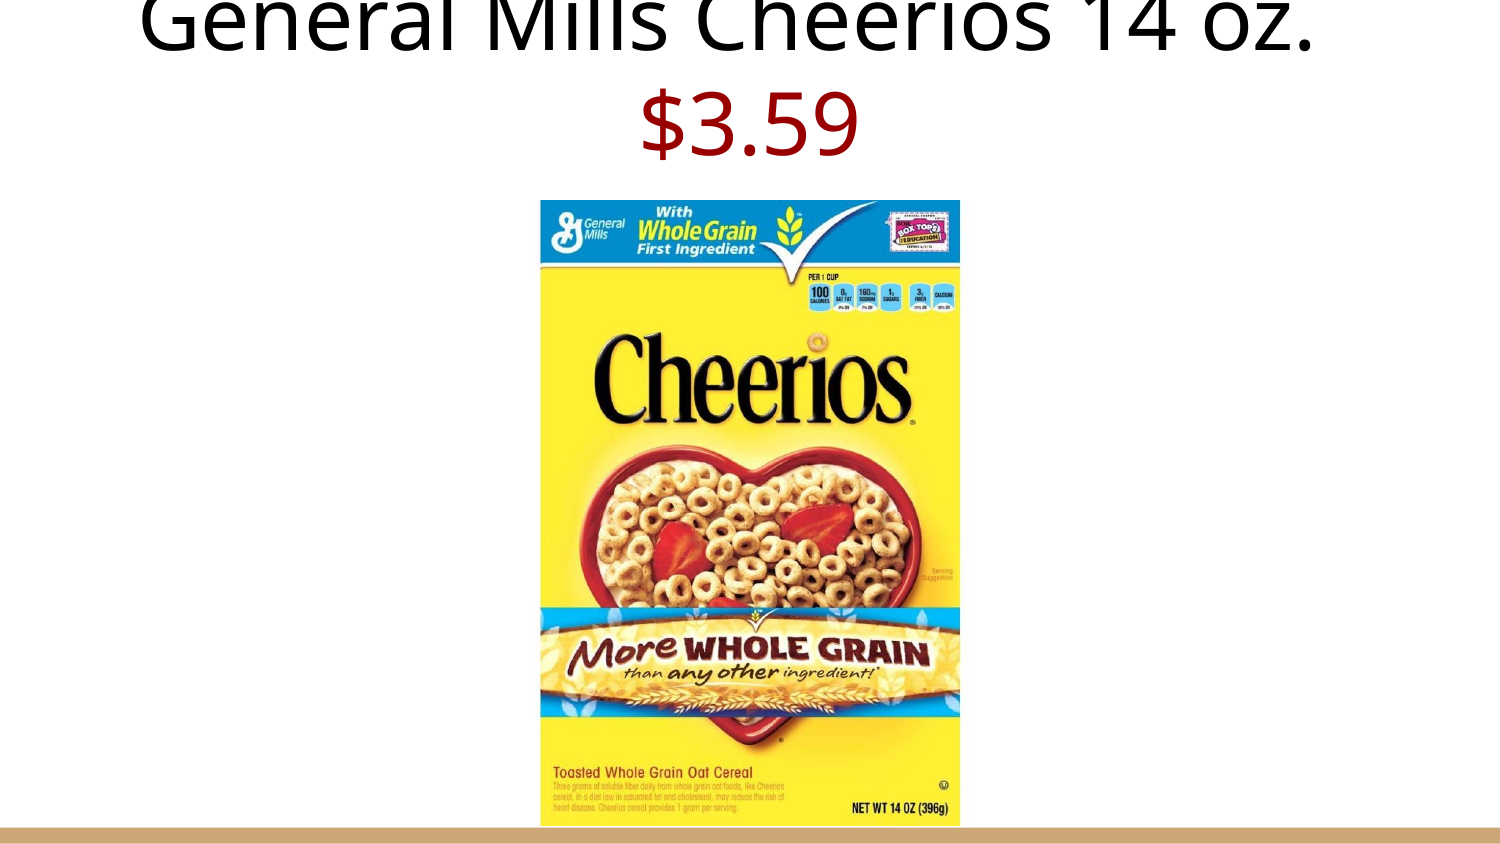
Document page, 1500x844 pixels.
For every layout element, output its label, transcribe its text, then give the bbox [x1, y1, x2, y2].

title General Mills Cheerios 14 oz. $3.59 [51, 51, 1449, 189]
picture [437, 200, 1063, 826]
picture [637, 205, 757, 258]
picture [551, 212, 625, 254]
picture [885, 211, 950, 253]
